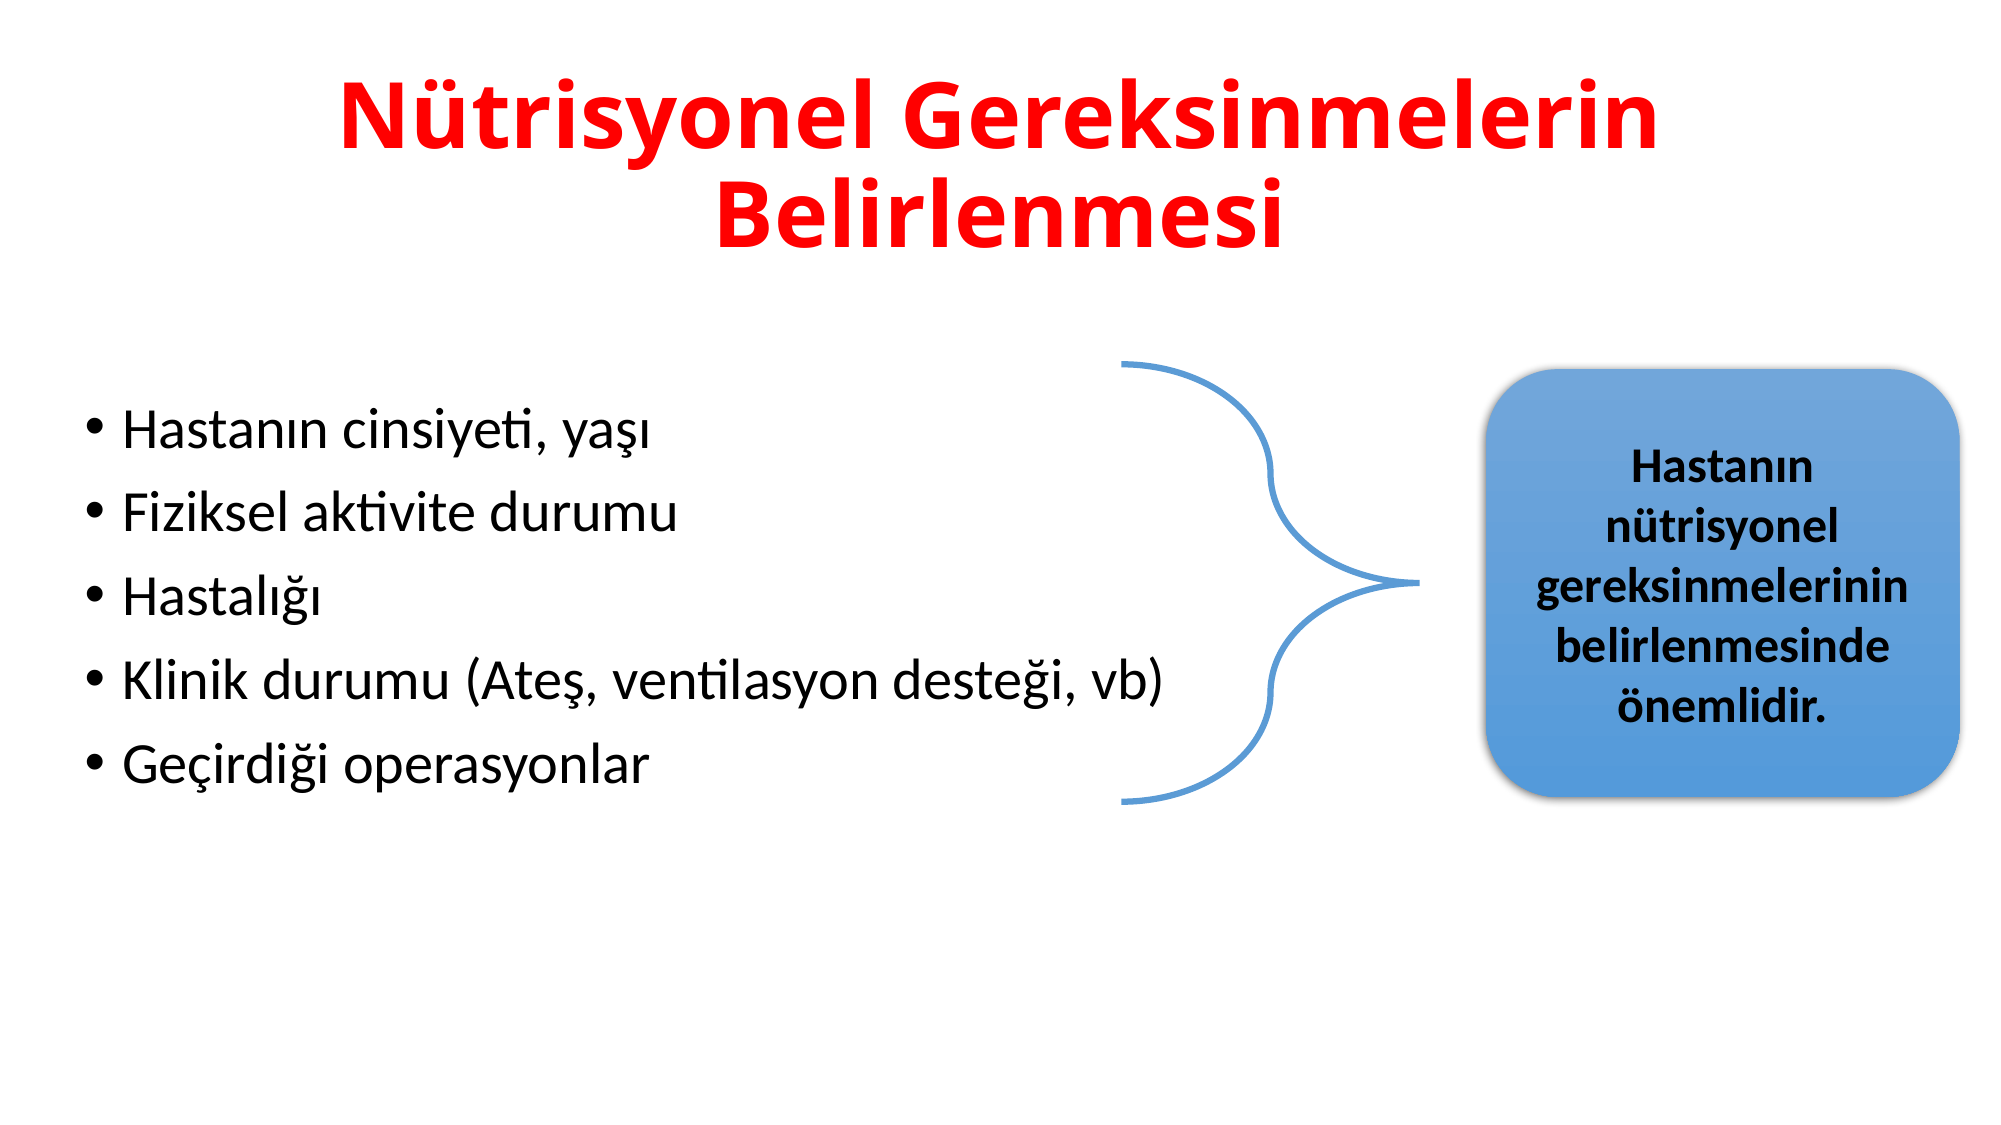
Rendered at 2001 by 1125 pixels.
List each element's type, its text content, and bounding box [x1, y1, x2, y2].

text_box [1121, 363, 1420, 803]
text_box Hastanın nütrisyonel gereksinmelerinin belirlenmesinde önemlidir. [1486, 369, 1960, 797]
title Nütrisyonel Gereksinmelerin Belirlenmesi [137, 59, 1863, 278]
list Hastanın cinsiyeti, yaşı Fiziksel aktivite durumu Hastalığı Klinik durumu (Ateş, ventilasyon desteği, vb) Geçirdiği operasyonlar [69, 299, 1297, 840]
